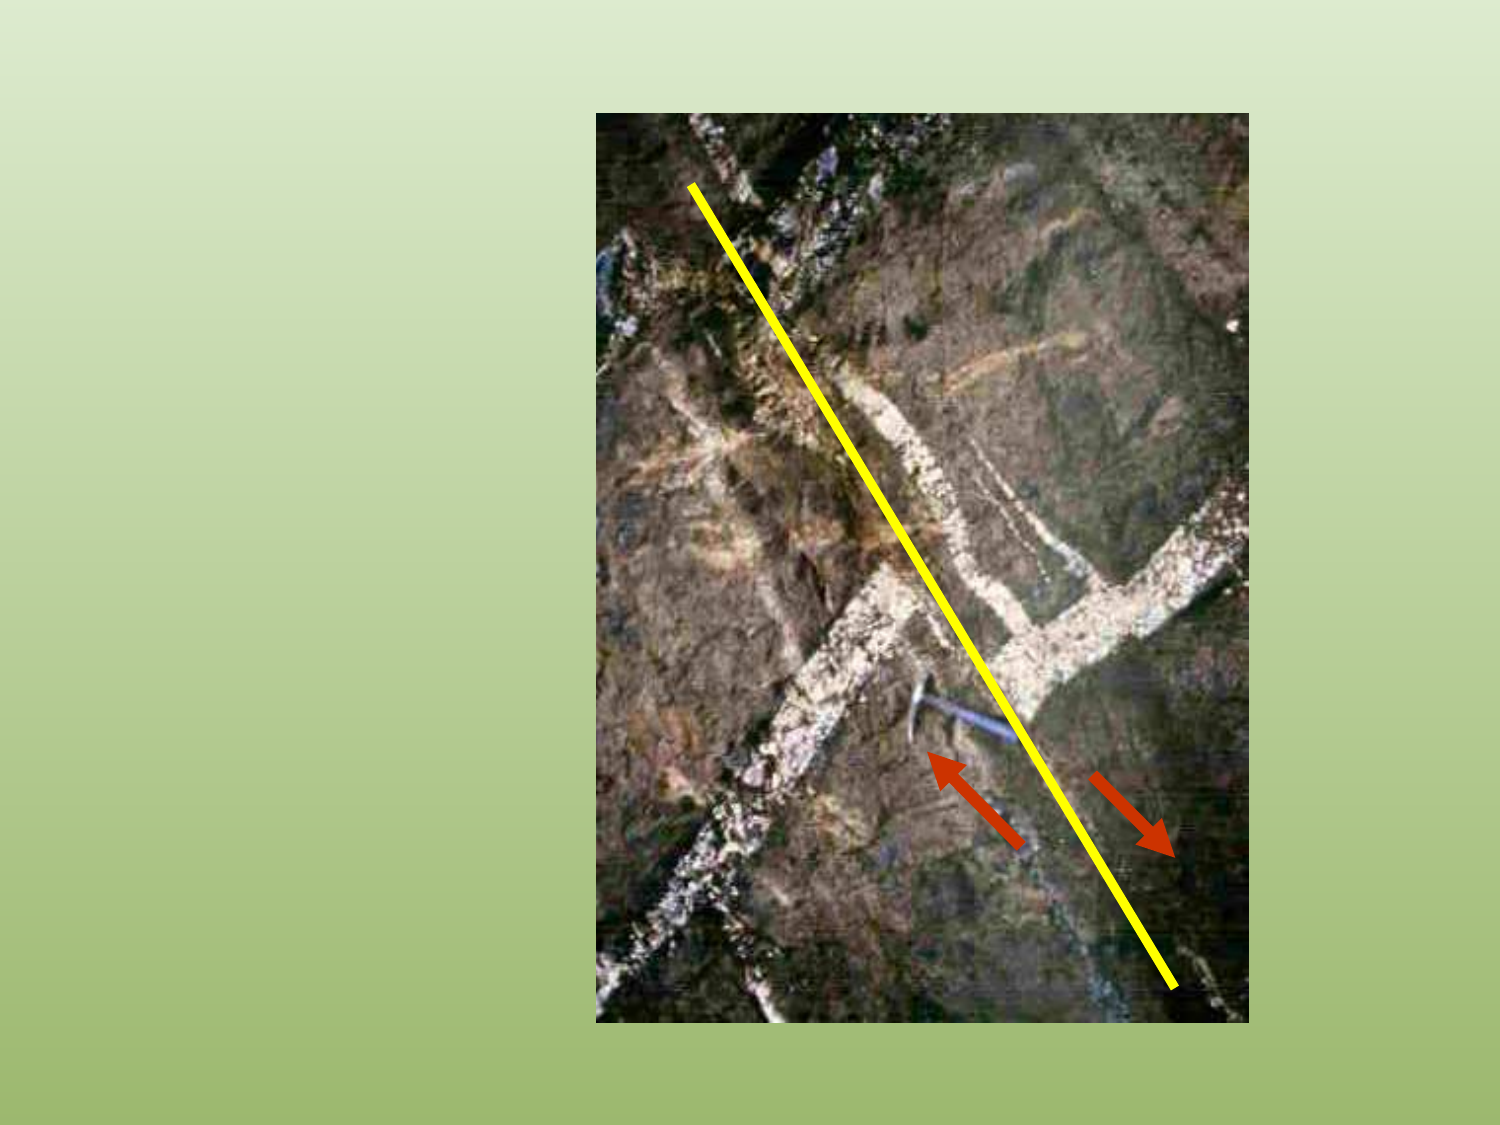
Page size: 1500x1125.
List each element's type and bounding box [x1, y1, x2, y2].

picture [596, 113, 1249, 1023]
